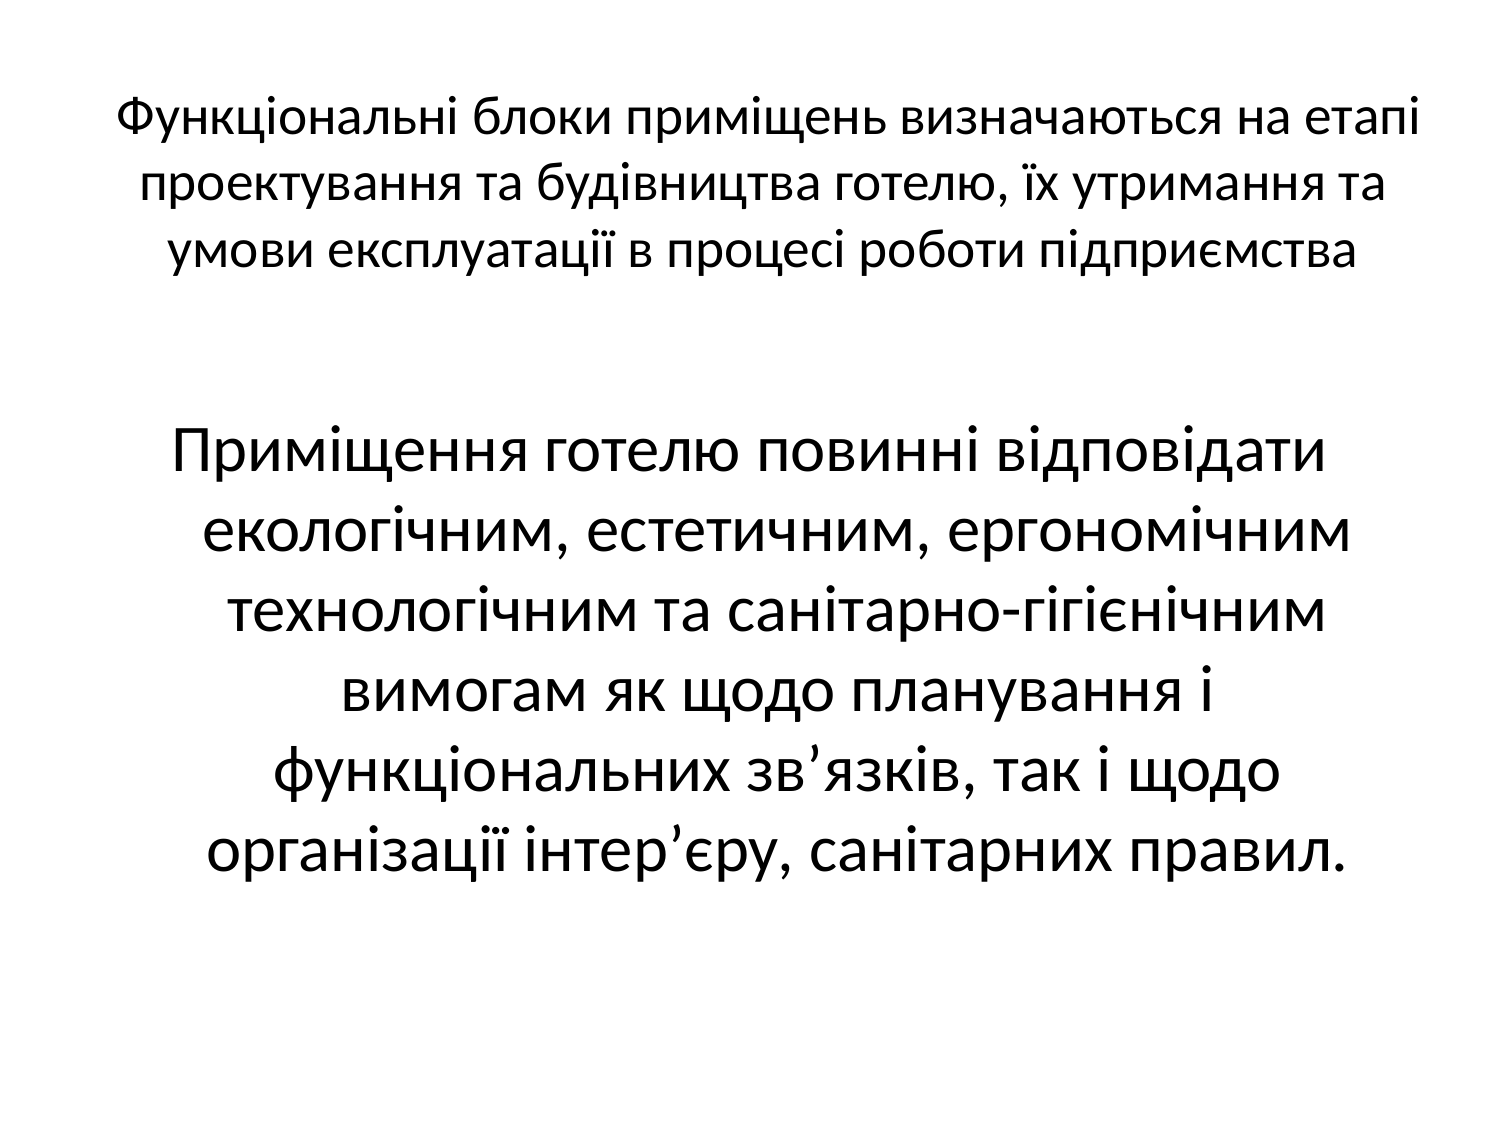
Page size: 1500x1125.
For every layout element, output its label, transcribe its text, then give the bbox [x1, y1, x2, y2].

title Функціональні блоки приміщень визначаються на етапі проектування та будівництва готелю, їх утримання та умови експлуатації в процесі роботи підприємства [88, 42, 1439, 315]
list Приміщення готелю повинні відповідати екологічним, естетичним, ергономічним технологічним та санітарно-гігієнічним вимогам як щодо планування і функціональних зв’язків, так і щодо організації інтер’єру, санітарних правил. [75, 397, 1425, 1005]
